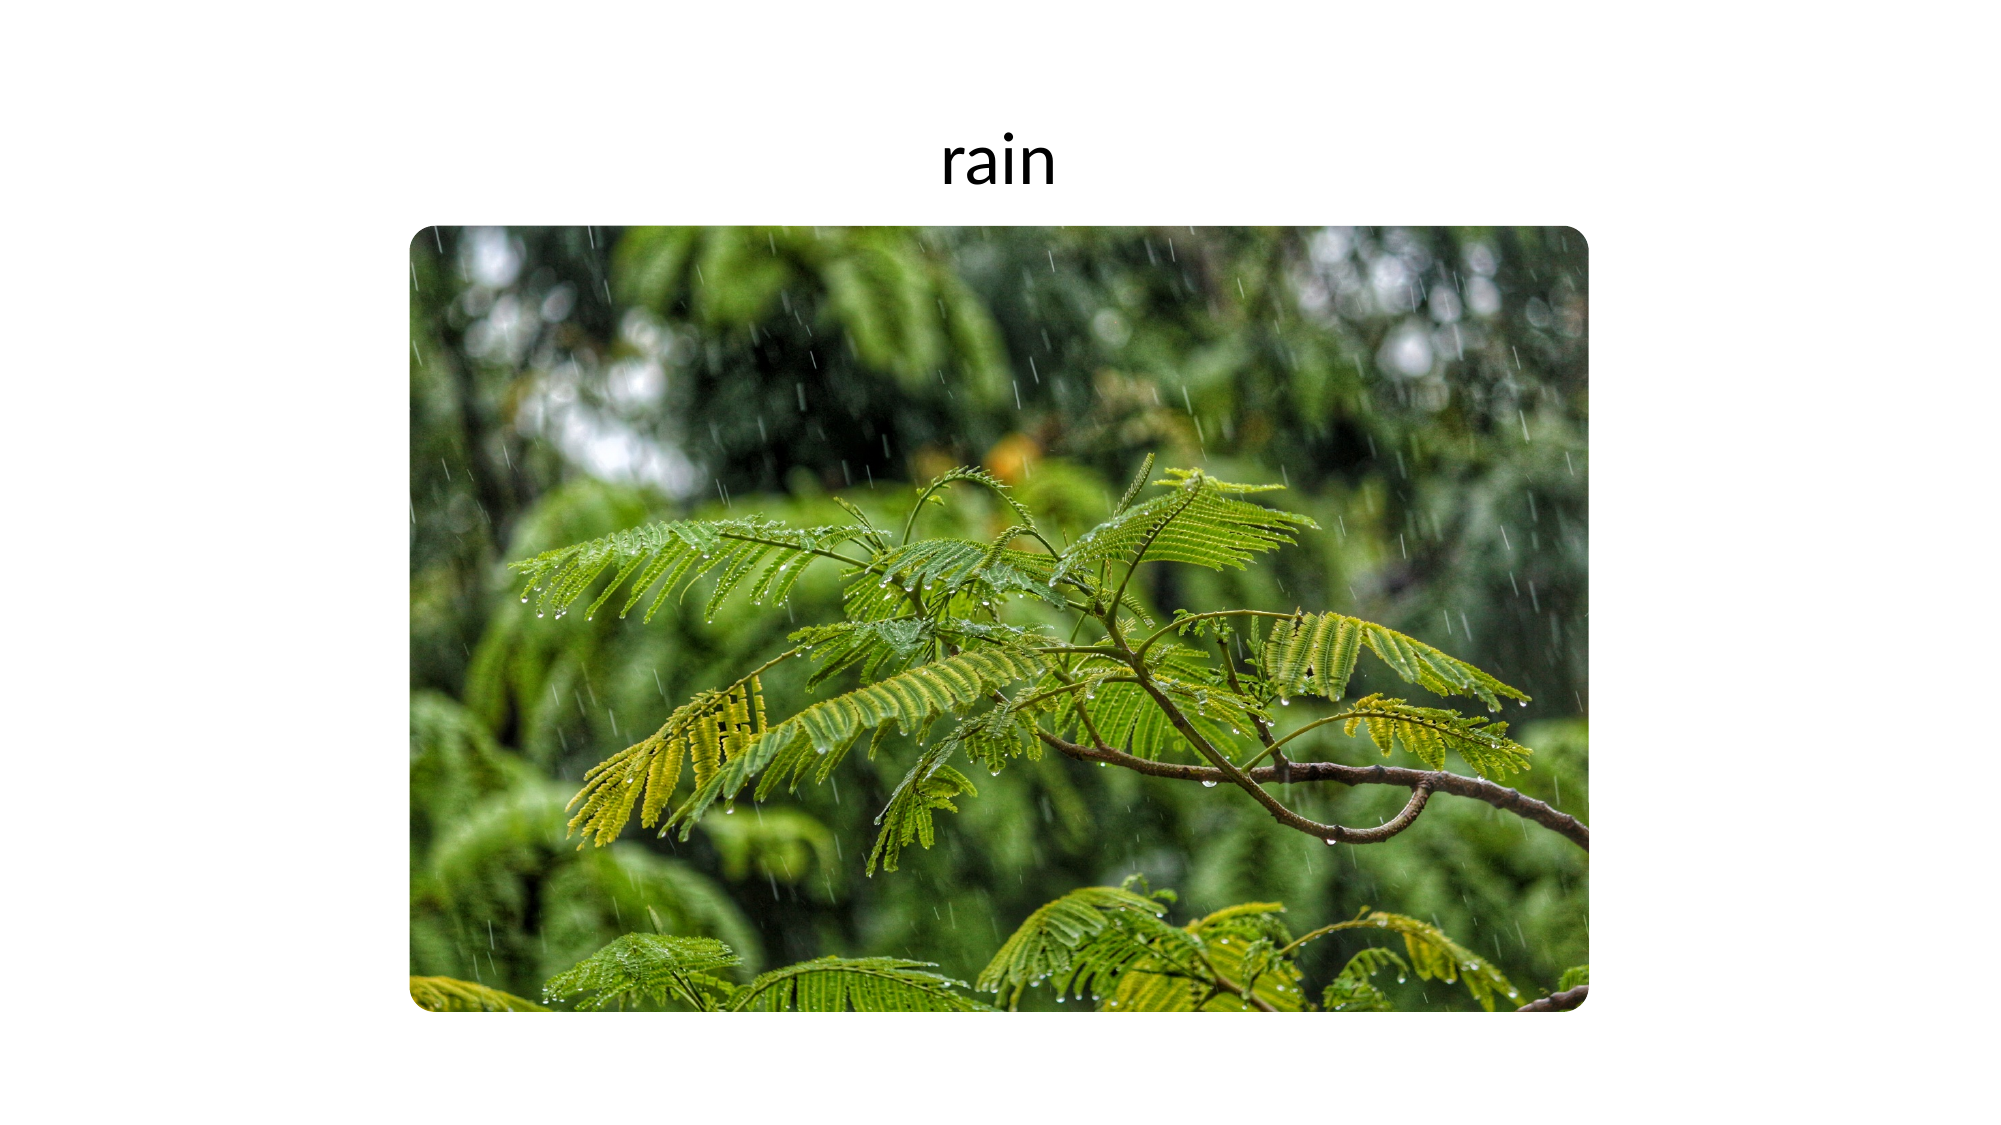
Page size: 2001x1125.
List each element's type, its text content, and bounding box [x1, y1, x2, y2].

picture [409, 225, 1589, 1012]
title rain [99, 78, 1898, 242]
